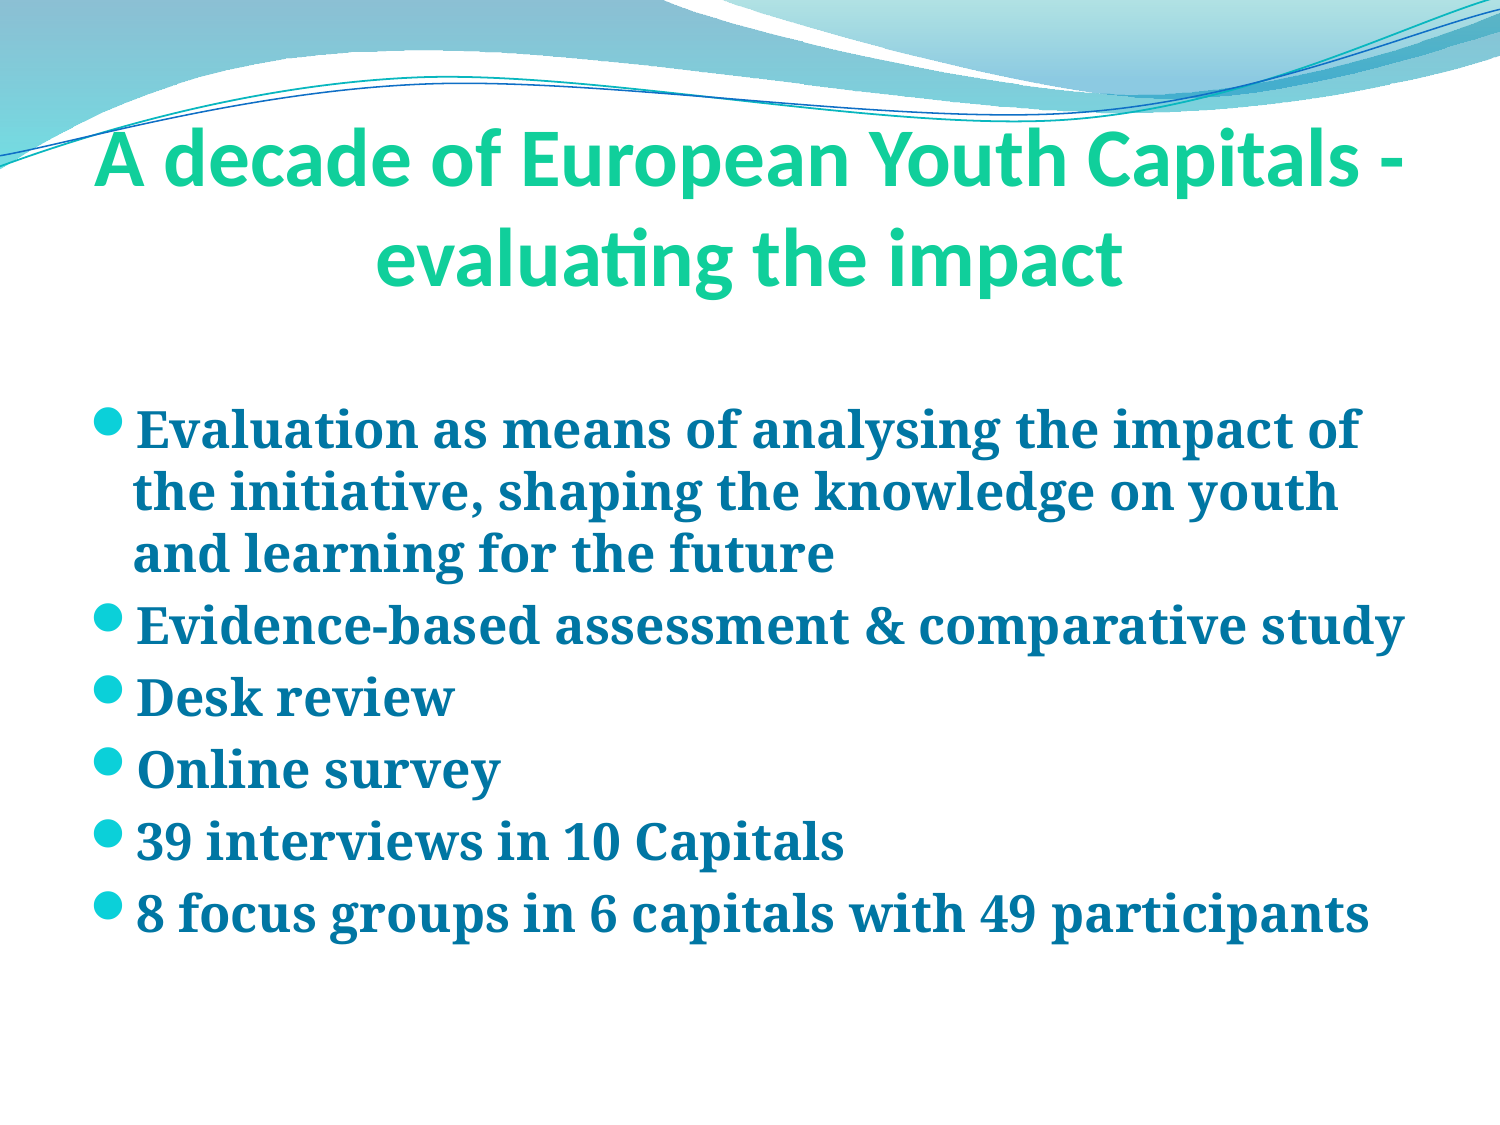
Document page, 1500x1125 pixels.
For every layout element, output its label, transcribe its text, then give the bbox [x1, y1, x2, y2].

title A decade of European Youth Capitals - evaluating the impact [75, 115, 1425, 303]
list Evaluation as means of analysing the impact of the initiative, shaping the knowledge on youth and learning for the future Evidence-based assessment & comparative study Desk review Online survey 39 interviews in 10 Capitals 8 focus groups in 6 capitals with 49 participants [75, 317, 1425, 1038]
